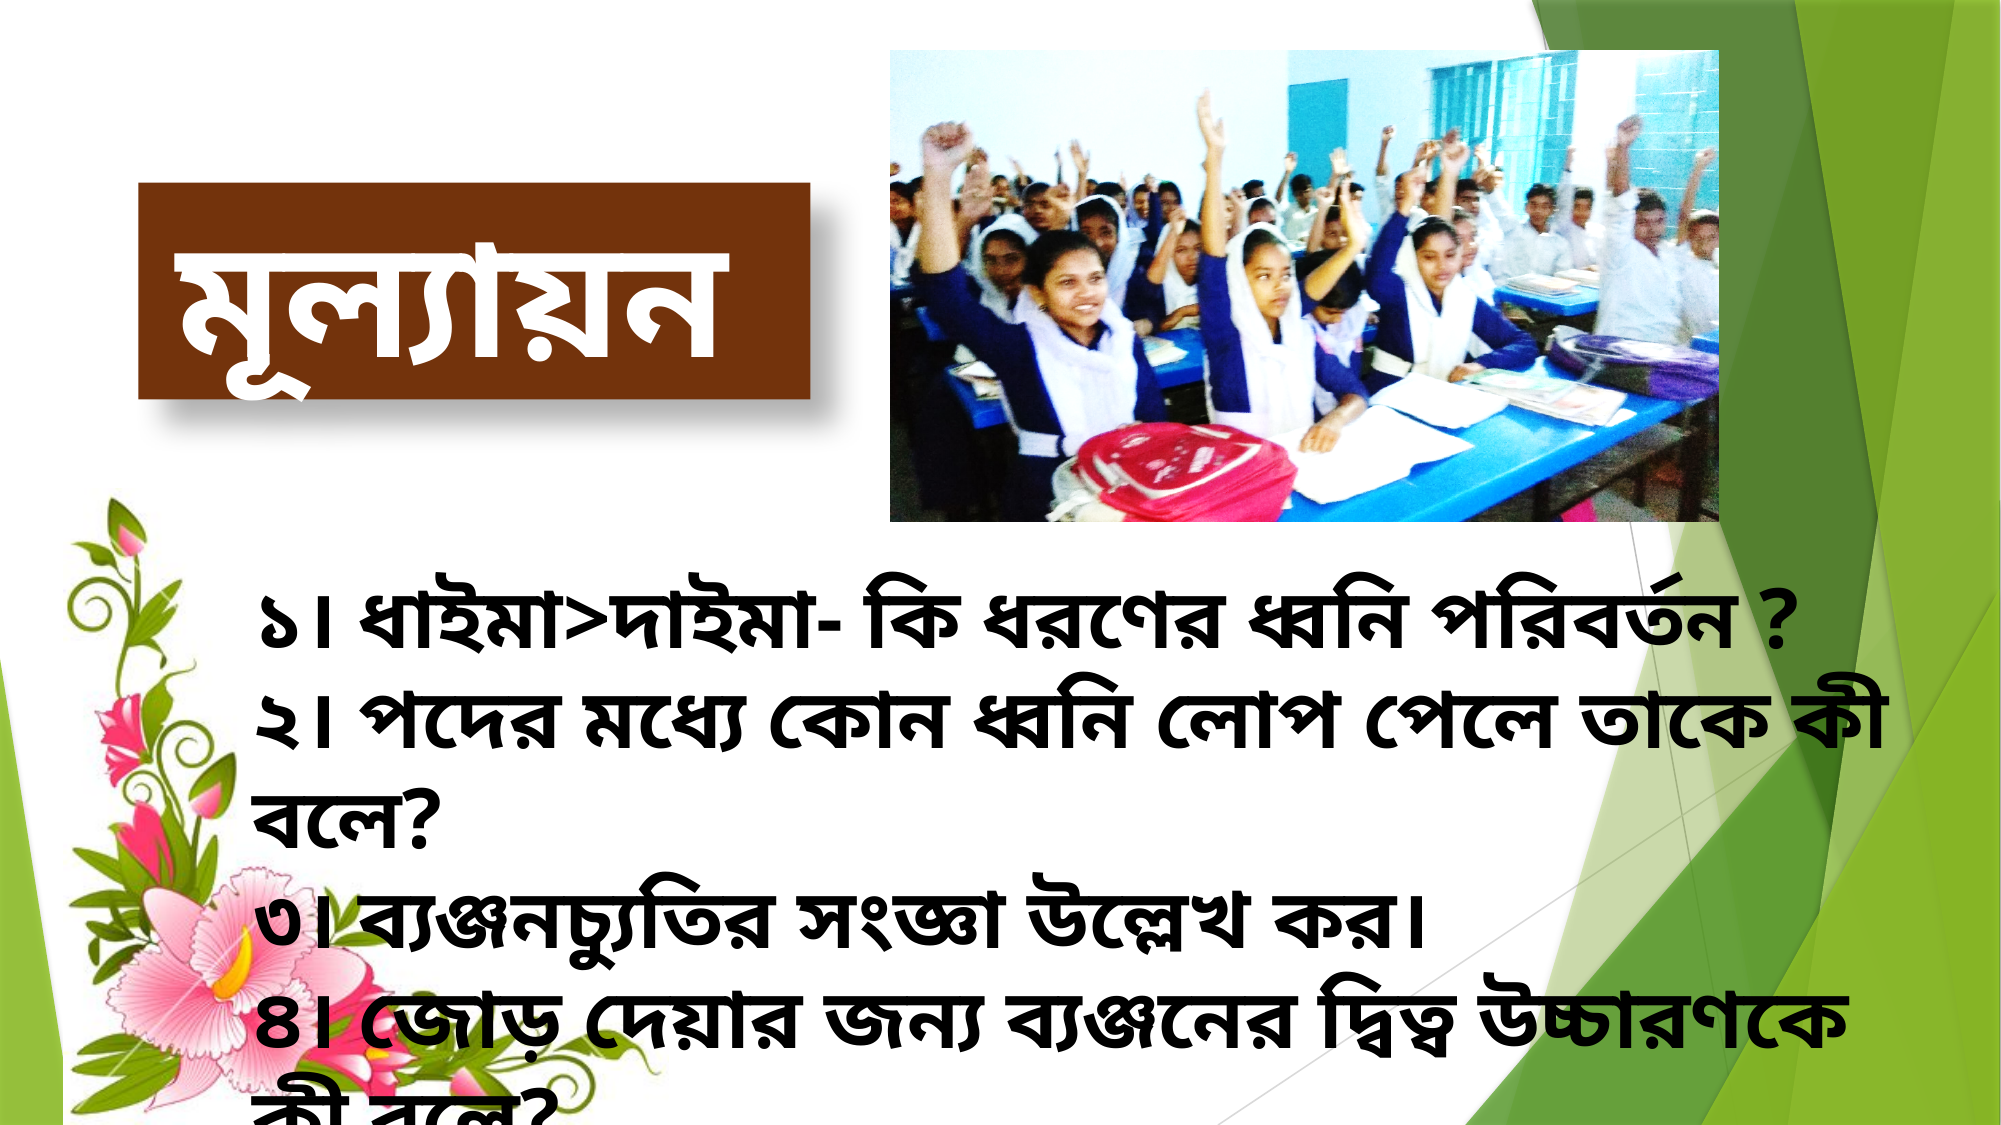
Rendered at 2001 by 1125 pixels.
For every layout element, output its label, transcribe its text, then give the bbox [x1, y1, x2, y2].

text_box ১। ধাইমা>দাইমা- কি ধরণের ধ্বনি পরিবর্তন ? ২। পদের মধ্যে কোন ধ্বনি লোপ পেলে তাকে কী বলে? ৩। ব্যঞ্জনচ্যুতির সংজ্ঞা উল্লেখ কর। ৪। জোড় দেয়ার জন্য ব্যঞ্জনের দ্বিত্ব উচ্চারণকে কী বলে? [673, 557, 1953, 1125]
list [63, 487, 670, 1125]
title মূল্যায়ন [138, 182, 811, 400]
picture [889, 49, 1720, 522]
